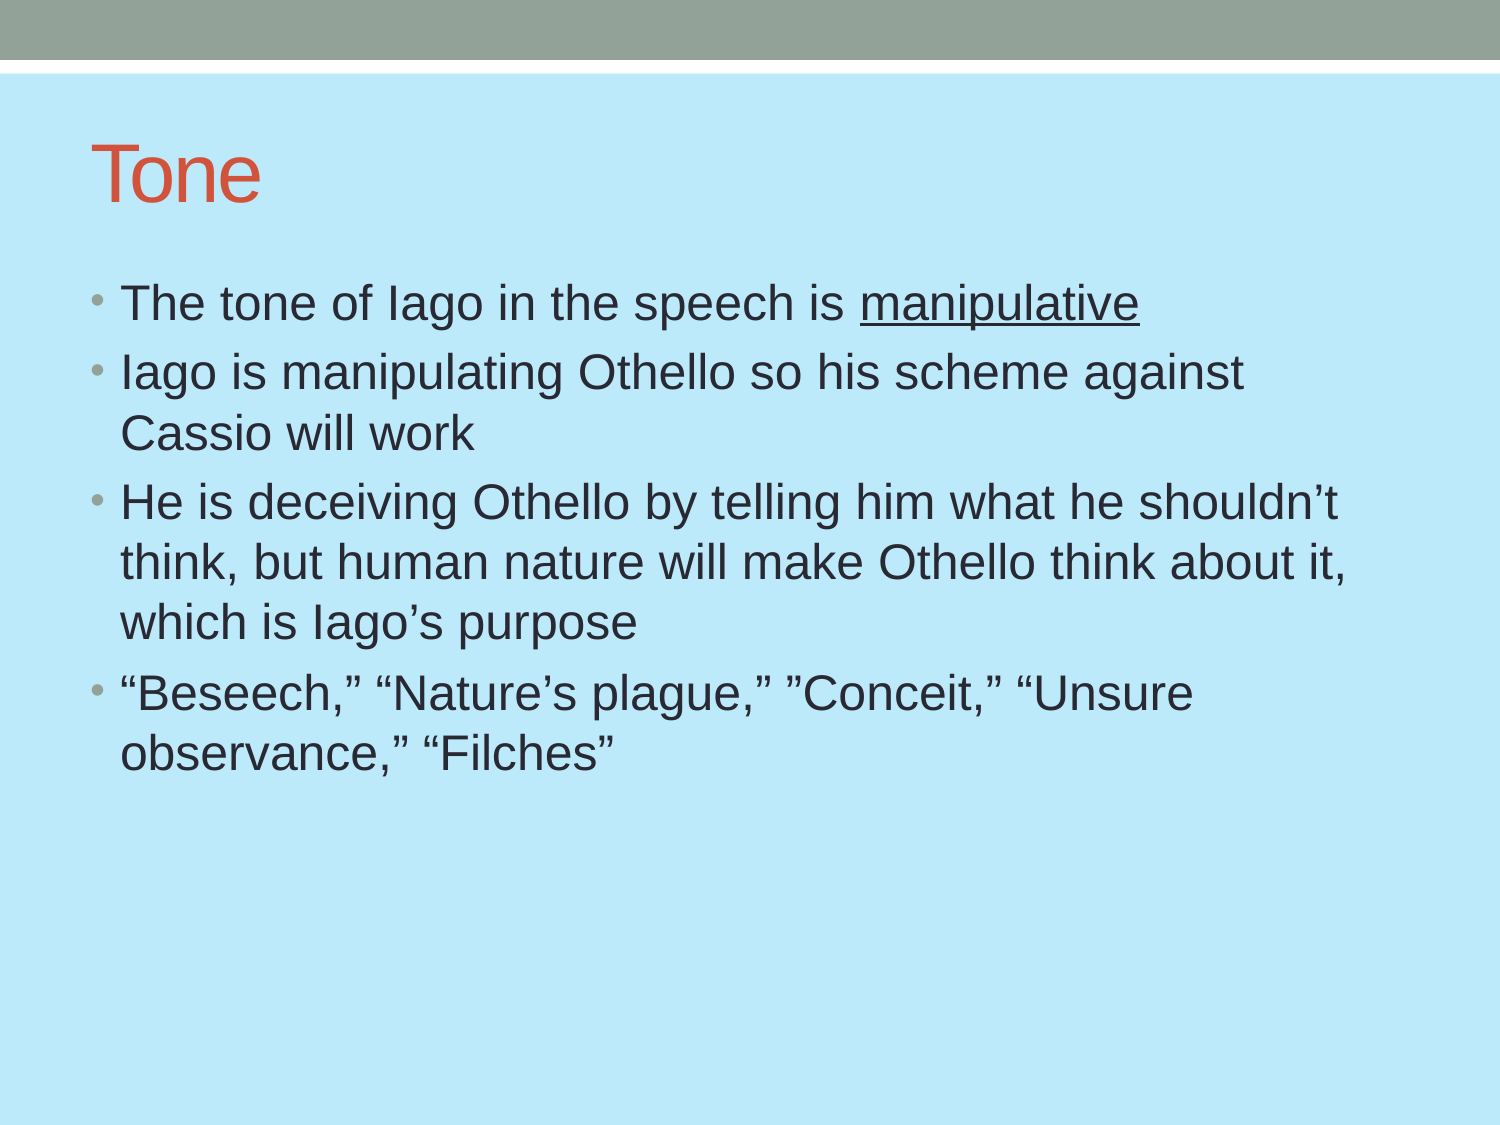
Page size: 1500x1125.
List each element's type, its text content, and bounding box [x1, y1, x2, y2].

title Tone [75, 87, 1425, 250]
list The tone of Iago in the speech is manipulative Iago is manipulating Othello so his scheme against Cassio will work He is deceiving Othello by telling him what he shouldn’t think, but human nature will make Othello think about it, which is Iago’s purpose “Beseech,” “Nature’s plague,” ”Conceit,” “Unsure observance,” “Filches” [75, 262, 1425, 1063]
